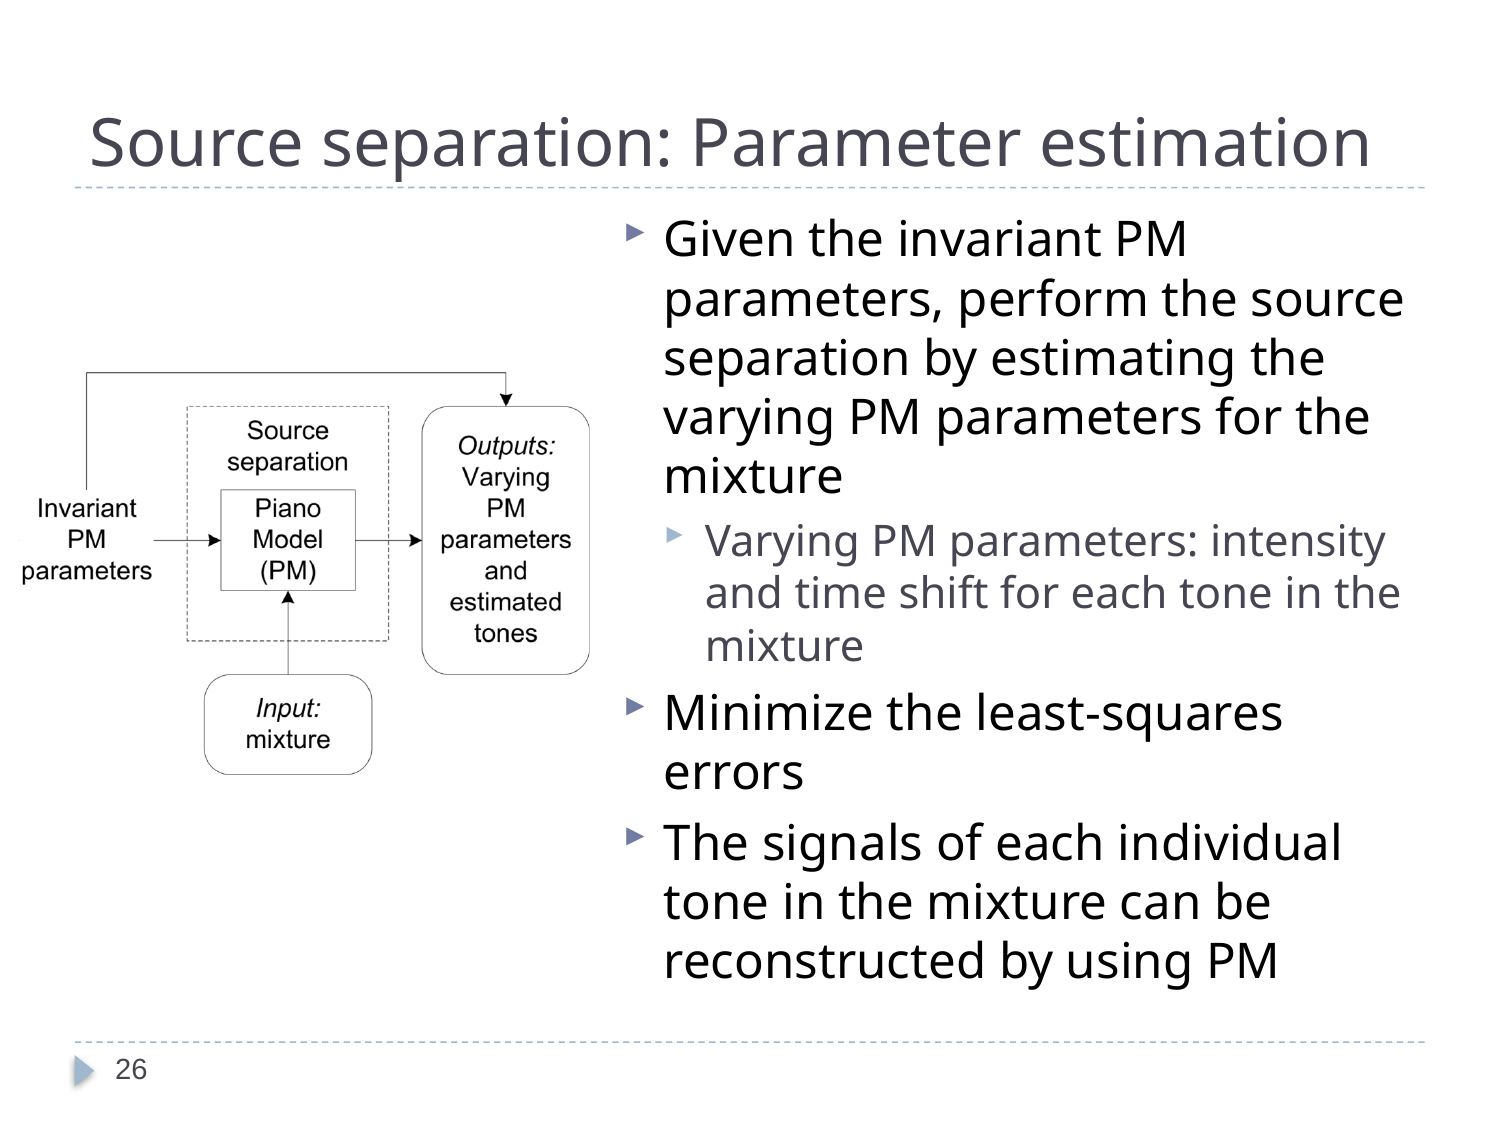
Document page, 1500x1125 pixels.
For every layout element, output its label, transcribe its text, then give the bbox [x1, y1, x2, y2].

list Given the invariant PM parameters, perform the source separation by estimating the varying PM parameters for the mixture Varying PM parameters: intensity and time shift for each tone in the mixture Minimize the least-squares errors The signals of each individual tone in the mixture can be reconstructed by using PM [608, 200, 1425, 1000]
title Source separation: Parameter estimation [75, 24, 1425, 188]
picture [18, 371, 590, 776]
slide_number 26 [100, 1042, 426, 1103]
